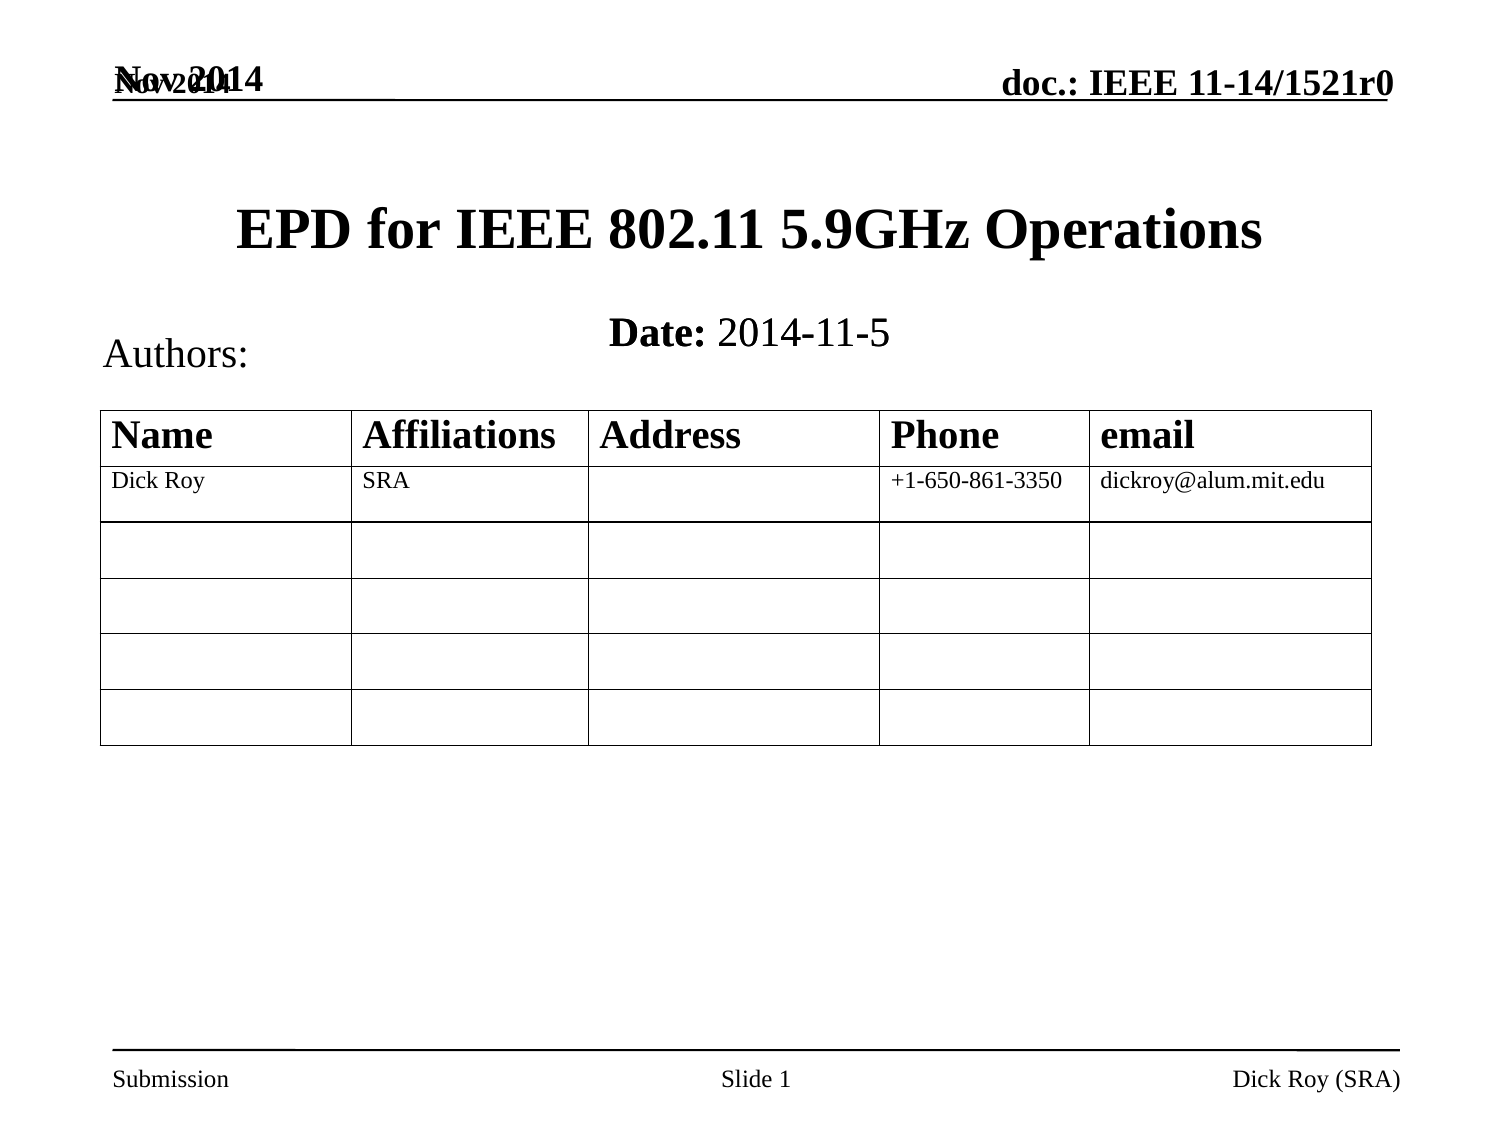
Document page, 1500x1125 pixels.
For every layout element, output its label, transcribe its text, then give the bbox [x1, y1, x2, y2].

slide_number Slide 1 [712, 1062, 800, 1122]
title EPD for IEEE 802.11 5.9GHz Operations [112, 137, 1388, 297]
footer [902, 1062, 1402, 1092]
text_box Nov 2014 [114, 54, 493, 100]
text_box Authors: [87, 318, 325, 381]
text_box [84, 409, 1400, 823]
text_box Date: 2014-11-5 [112, 297, 1388, 363]
